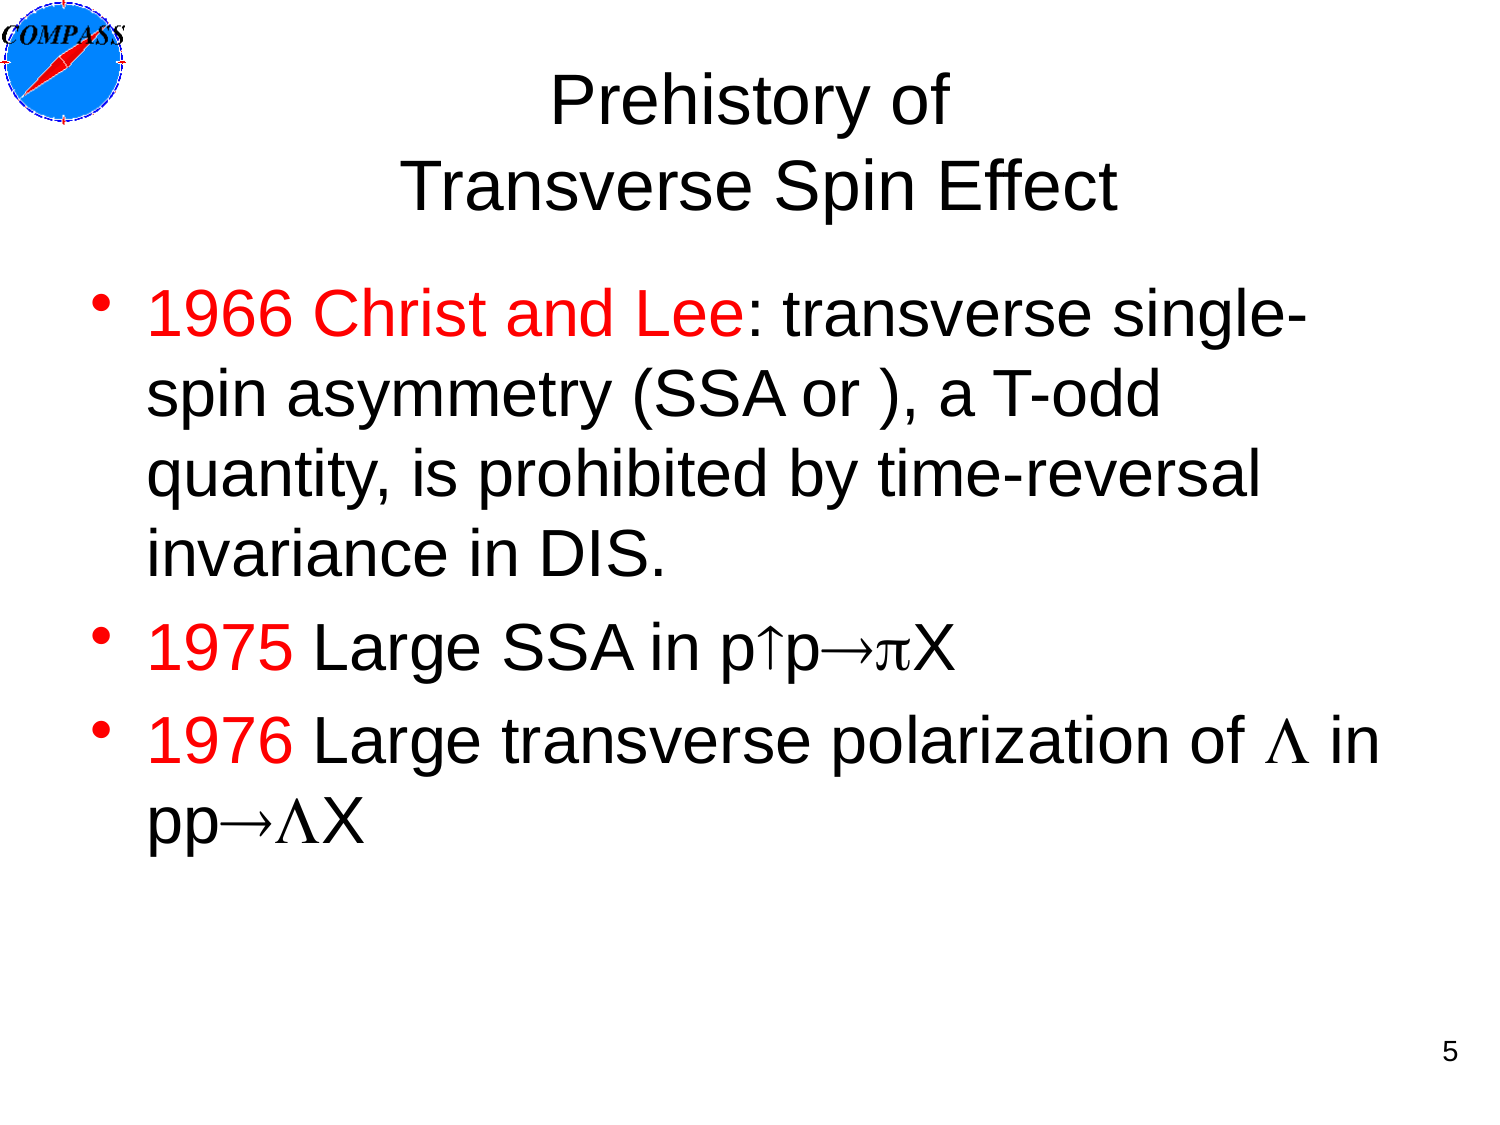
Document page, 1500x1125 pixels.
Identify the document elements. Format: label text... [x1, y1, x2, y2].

title Prehistory of Transverse Spin Effect [74, 44, 1426, 233]
picture [0, 0, 126, 125]
slide_number 5 [1123, 1024, 1474, 1103]
